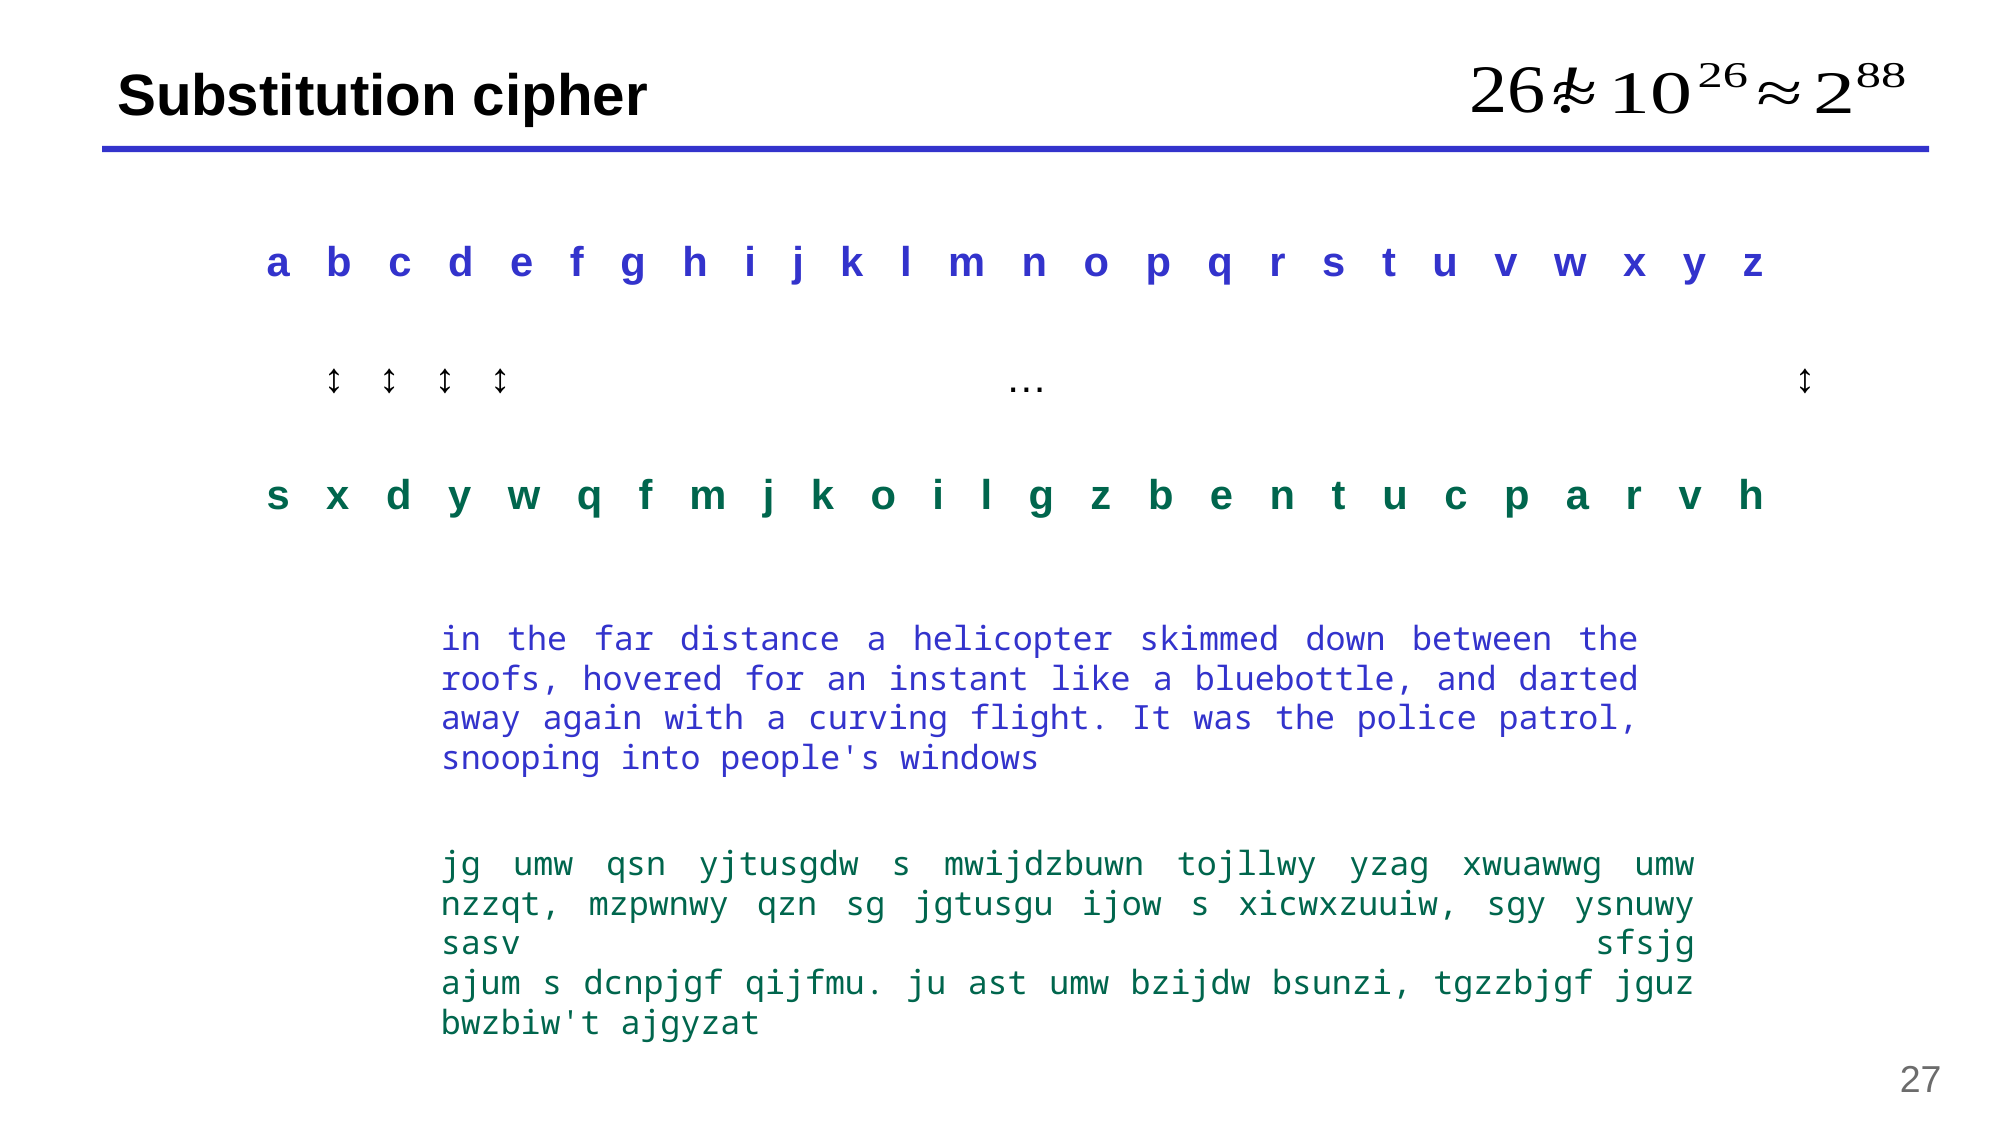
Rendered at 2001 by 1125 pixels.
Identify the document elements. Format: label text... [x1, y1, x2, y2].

text_box in the far distance a helicopter skimmed down between the roofs, hovered for an instant like a bluebottle, and darted away again with a curving flight. It was the police patrol, snooping into people's windows [426, 609, 1655, 784]
list a b c d e f g h i j k l m n o p q r s t u v w x y z ↕ ↕ ↕ ↕ … ↕ s x d y w q f m j k o i l g z b e n t u c p a r v h [102, 168, 1930, 1000]
text_box jg umw qsn yjtusgdw s mwijdzbuwn tojllwy yzag xwuawwg umw nzzqt, mzpwnwy qzn sg jgtusgu ijow s xicwxzuuiw, sgy ysnuwy sasv sfsjg ajum s dcnpjgf qijfmu. ju ast umw bzijdw bsunzi, tgzzbjgf jguz bwzbiw't ajgyzat [426, 834, 1711, 1049]
title Substitution cipher [102, 54, 1930, 130]
slide_number 27 [1539, 1047, 1957, 1101]
